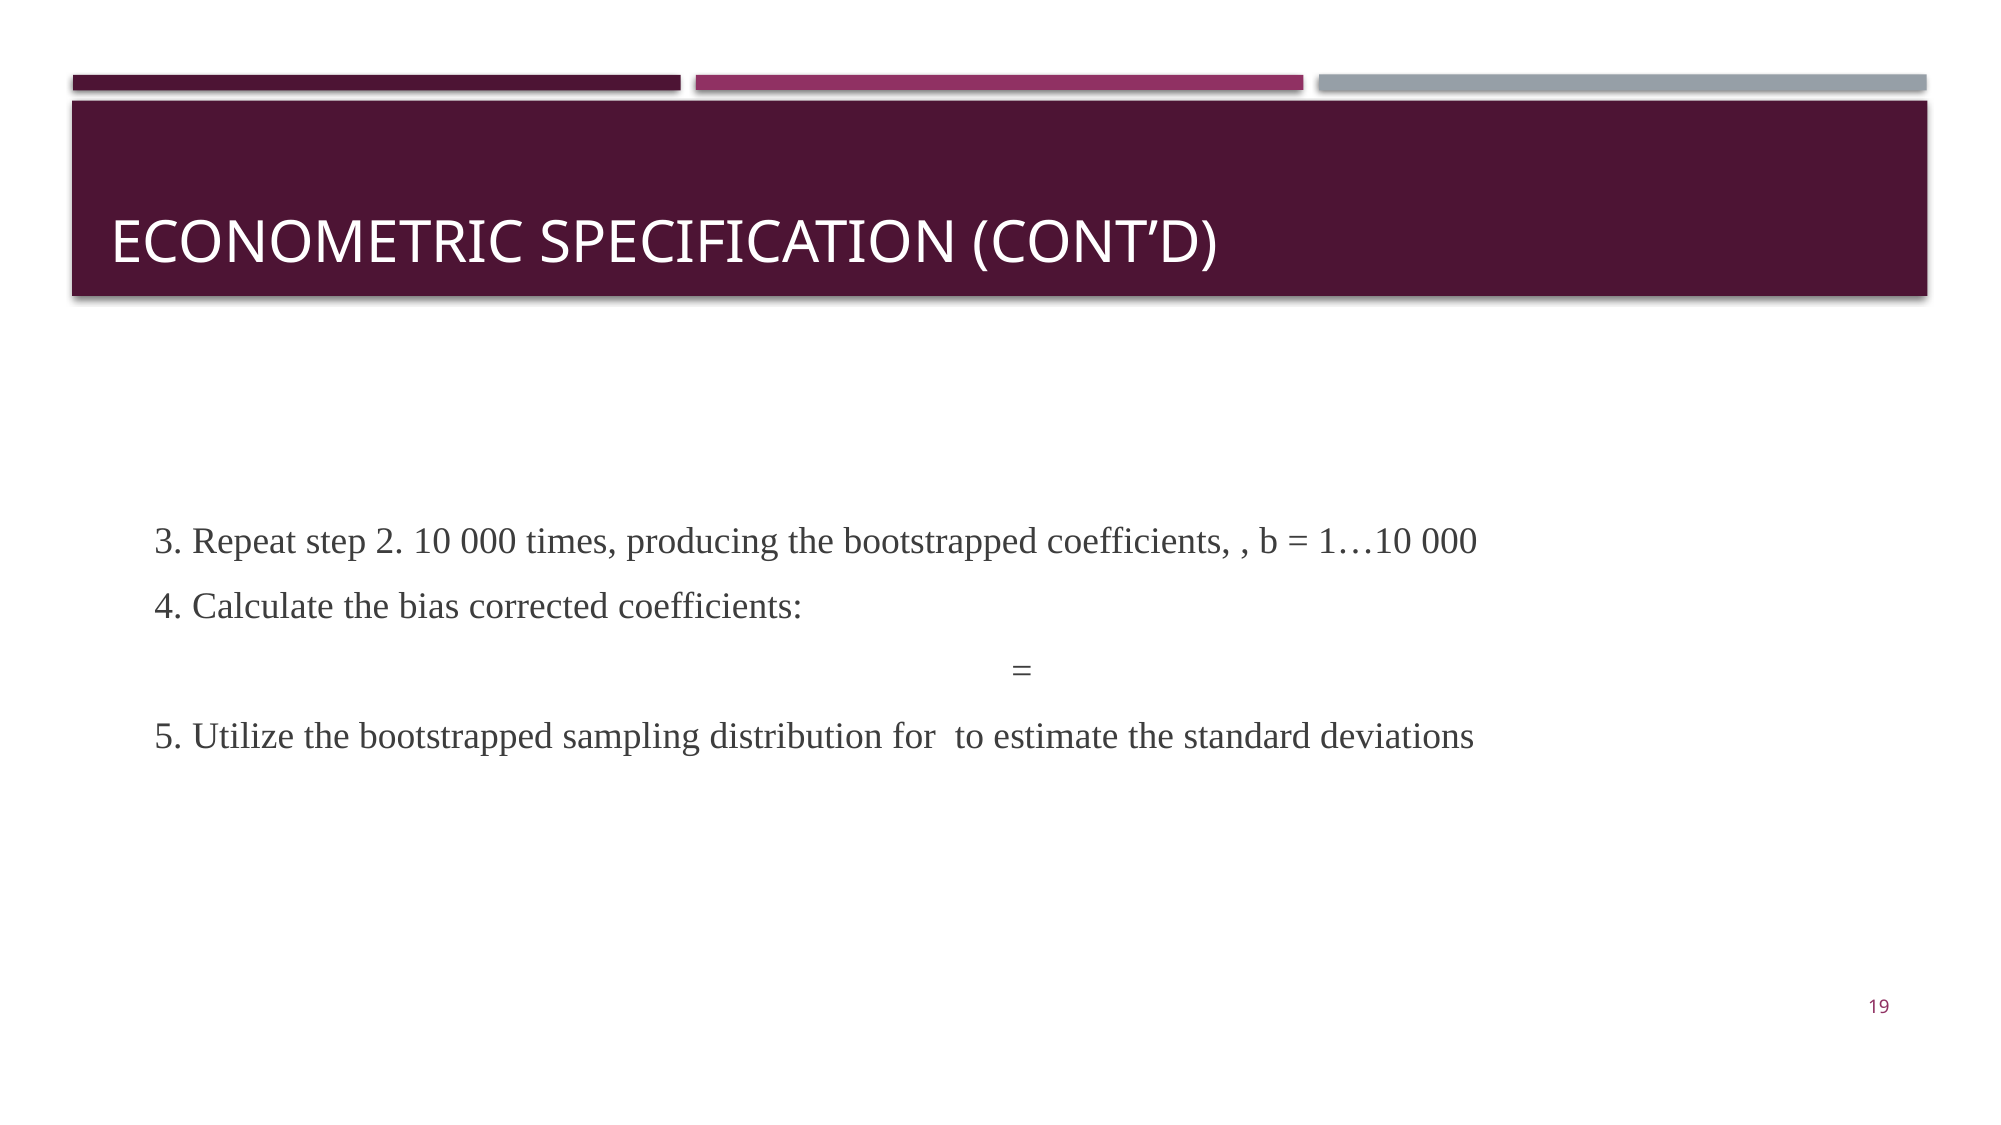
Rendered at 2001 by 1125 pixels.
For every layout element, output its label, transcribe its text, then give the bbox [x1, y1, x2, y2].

title Econometric specification (cont’d) [95, 115, 1905, 282]
slide_number 19 [1732, 977, 1905, 1037]
